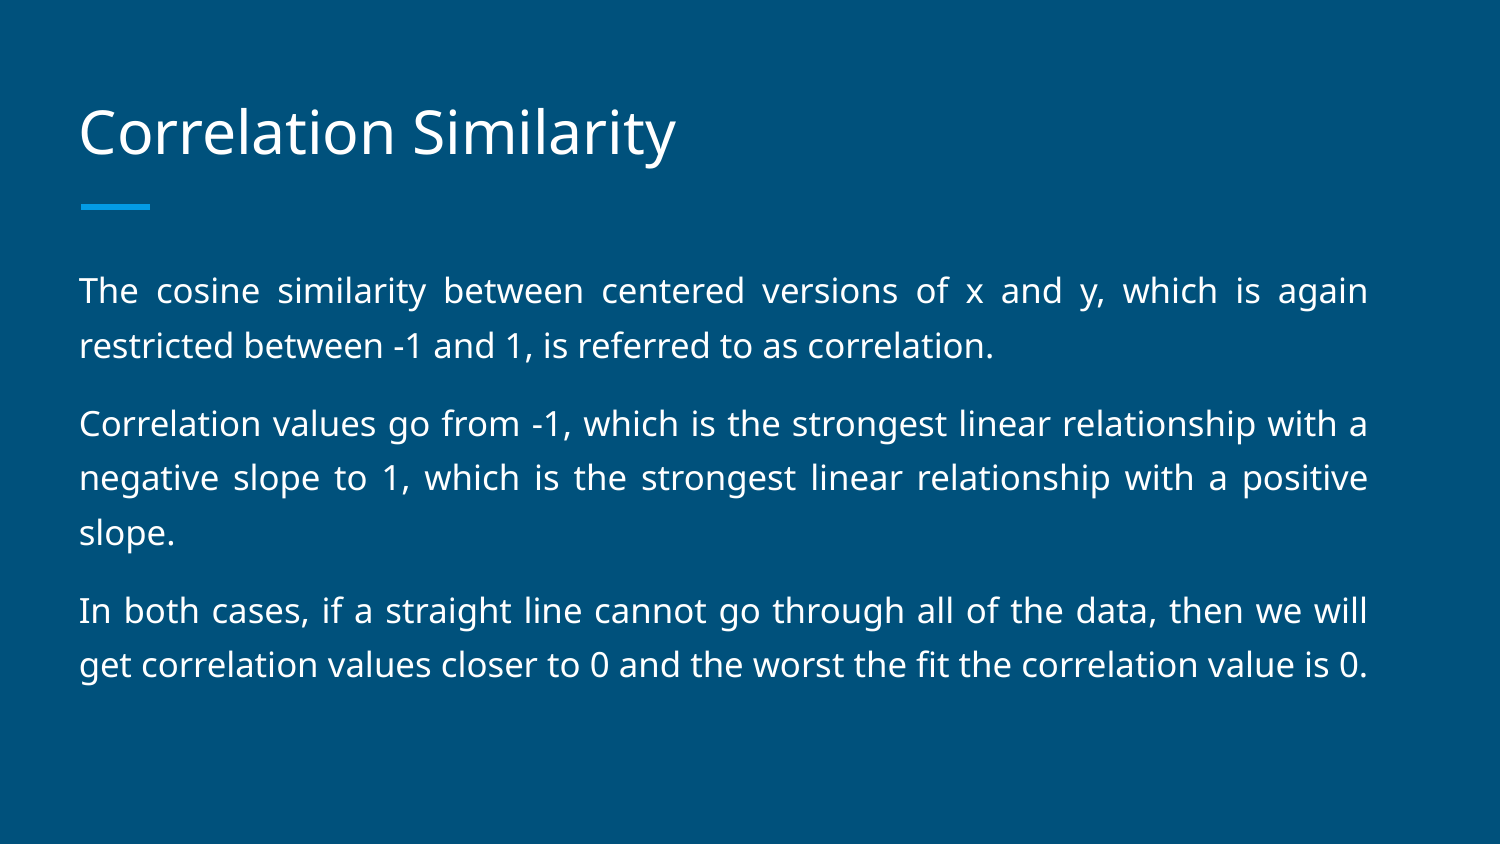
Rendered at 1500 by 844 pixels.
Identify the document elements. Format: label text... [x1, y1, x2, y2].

list The cosine similarity between centered versions of x and y, which is again restricted between -1 and 1, is referred to as correlation. Correlation values go from -1, which is the strongest linear relationship with a negative slope to 1, which is the strongest linear relationship with a positive slope. In both cases, if a straight line cannot go through all of the data, then we will get correlation values closer to 0 and the worst the fit the correlation value is 0. [63, 244, 1385, 762]
title Correlation Similarity [63, 75, 1437, 188]
